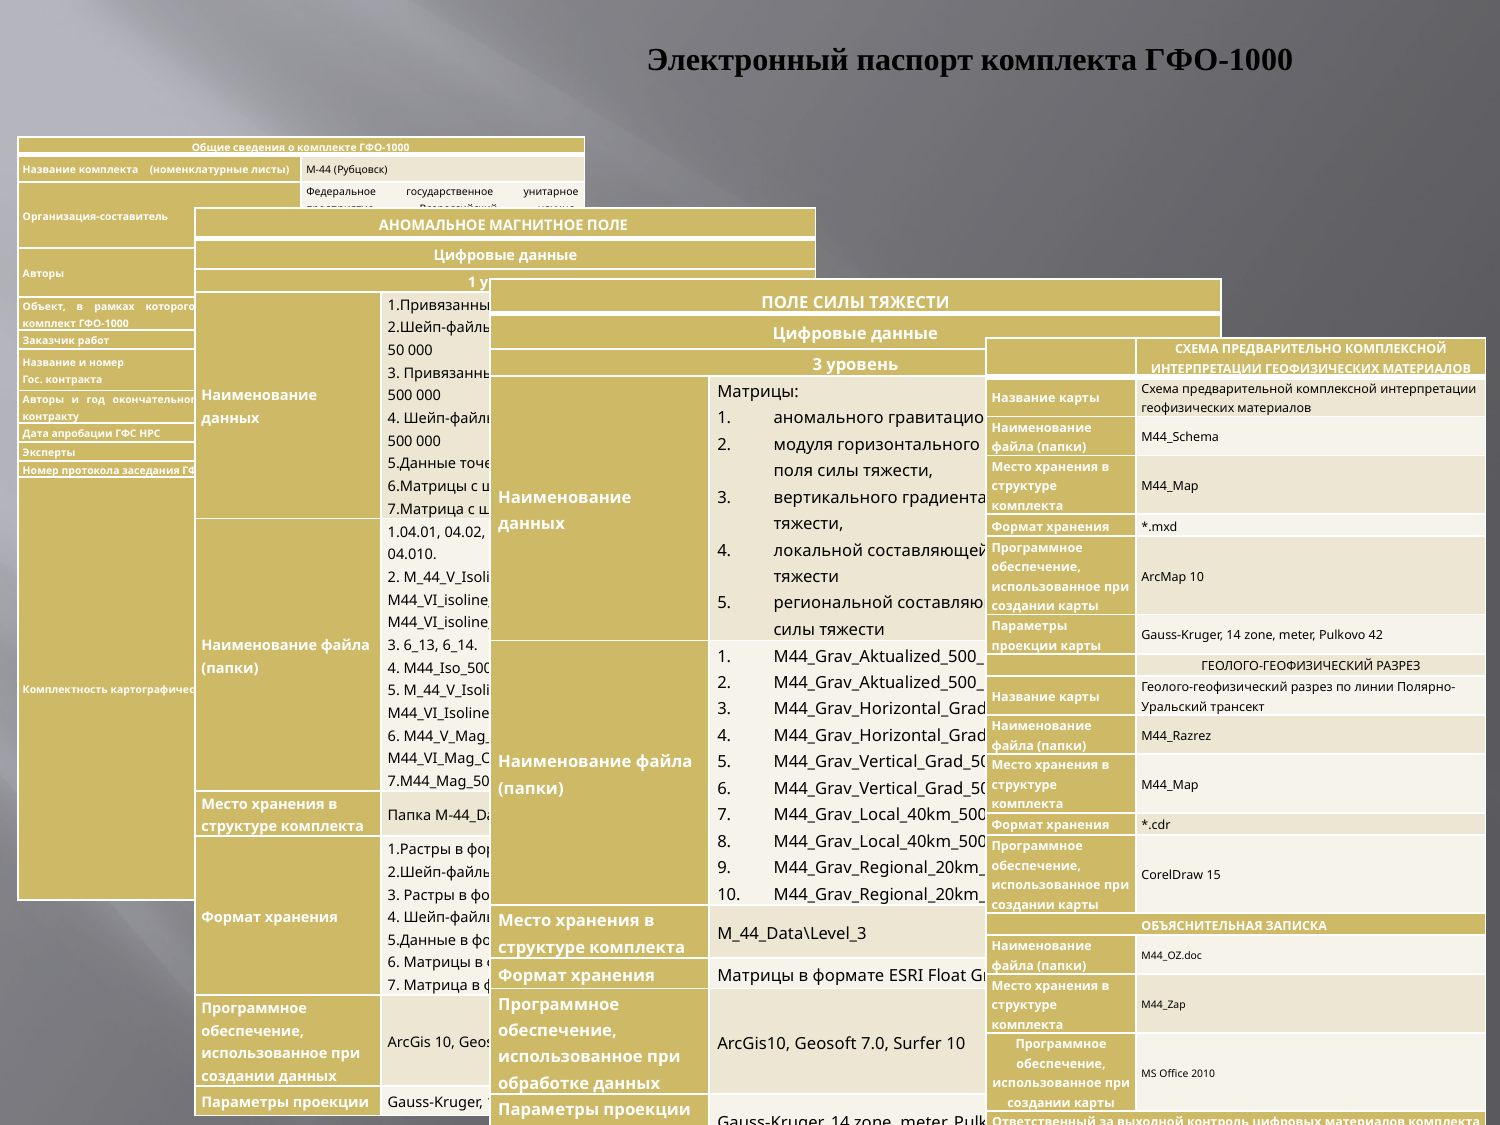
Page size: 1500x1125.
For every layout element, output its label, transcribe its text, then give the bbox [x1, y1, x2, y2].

table_cell Наименование данных [196, 293, 380, 518]
table_cell 3 уровень [491, 350, 985, 375]
table_cell Gauss-Kruger, 14 zone, meter, Pulkovo 42 [1137, 615, 1485, 653]
table_cell Матрицы в формате ESRI Float Grid (*.flt) [710, 959, 985, 988]
table_cell Дата апробации ГФС НРС [19, 424, 194, 441]
table_cell Место хранения в структуре комплекта [987, 456, 1135, 513]
table_cell Цифровые данные [491, 316, 1220, 348]
table_cell Наименование файла (папки) [987, 417, 1135, 455]
table_cell Наименование файла (папки) [987, 716, 1135, 753]
table_cell CorelDraw 15 [1137, 836, 1485, 912]
table_cell Наименование файла (папки) [196, 519, 380, 790]
table_cell M_44_Data\Level_3 [710, 906, 985, 957]
table_cell Программное обеспечение, использованное при создании данных [196, 996, 380, 1085]
table_cell Номер протокола заседания ГФС НРС [19, 462, 194, 476]
table_cell Программное обеспечение, использованное при обработке данных [491, 989, 708, 1093]
table_cell Название и номер Гос. контракта [19, 350, 194, 390]
table_cell Наименование файла (папки) [491, 641, 708, 904]
table_cell Формат хранения [987, 515, 1135, 535]
table_cell 1.04.01, 04.02, 04.03, 04.04, 04.05, 04.06, 04.07, 04.08, 04.09, 04.010. 2. M_44_V_Isoline_#1_3_4_5_GK14, M44_VI_isoline_total_#1_3_4_5_GK14, M44_VI_isoline_#2_GK14, M44_V_Isoline_#2_GK14. 3. 6_13, 6_14. 4. M44_Iso_500 5. M_44_V_Isoline_point_#2, M_44_V_Isoline_point_#1_3_4_5, M44_VI_Isoline_point_#2, M44_VI_Isoline_point_#1_3_4_5. 6. M44_V_Mag_Overboard_Geosoft, M44_VI_Mag_Overboard_Geosoft 7.M44_Mag_500_GK14_VIRG [382, 519, 489, 790]
table_cell Название карты [987, 677, 1135, 714]
table_cell Параметры проекции [196, 1087, 380, 1115]
table_cell M44_Razrez [1137, 716, 1485, 753]
table_cell Формат хранения [987, 814, 1135, 834]
table_cell *.cdr [1137, 814, 1485, 834]
table_cell Папка M-44_Data\Level_1 [382, 792, 489, 835]
table_cell Место хранения в структуре комплекта [987, 755, 1135, 812]
table_cell 1.Растры в формате JPEG 2.Шейп-файлы в формате ArcGIS (*.shp) 3. Растры в формате JPEG 4. Шейп-файлы в формате ArcGIS (*.shp) 5.Данные в формате ASCII (*.txt) 6. Матрицы в формате Geosoft (*.grd) 7. Матрица в формате Surfer (*.grd) [382, 837, 489, 994]
table_cell Формат хранения [491, 959, 708, 988]
table_cell Наименование файла (папки) [987, 936, 1135, 973]
table_cell Программное обеспечение, использованное при создании карты [987, 836, 1135, 912]
table_header ПОЛЕ СИЛЫ ТЯЖЕСТИ [491, 280, 1220, 311]
table_cell Цифровые данные [196, 241, 815, 268]
table_cell ОБЪЯСНИТЕЛЬНАЯ ЗАПИСКА [987, 914, 1485, 934]
table_cell Матрицы: аномального гравитационного поля, модуля горизонтального градиента аномального поля силы тяжести, вертикального градиента аномального поля силы тяжести, локальной составляющей аномального поля силы тяжести региональной составляющей аномального поля силы тяжести [710, 377, 985, 640]
title Электронный паспорт комплекта ГФО-1000 [147, 30, 1309, 124]
table_cell Организация-составитель [19, 183, 300, 247]
table_cell Схема предварительной комплексной интерпретации геофизических материалов [1137, 380, 1485, 416]
table_cell Формат хранения [196, 837, 380, 994]
table_cell Эксперты [19, 443, 194, 460]
table_cell M44_OZ.doc [1137, 936, 1485, 973]
table_cell M44_Map [1137, 456, 1485, 513]
table_cell Комплектность картографических материалов [19, 478, 194, 899]
table_cell Место хранения в структуре комплекта [987, 975, 1135, 1032]
table_cell M-44 (Рубцовск) [302, 157, 584, 181]
table_cell *.mxd [1137, 515, 1485, 535]
table_cell M44_Schema [1137, 417, 1485, 455]
table_cell [987, 655, 1135, 675]
table_cell Параметры проекции карты [987, 615, 1135, 653]
table_cell Объект, в рамках которого был составлен комплект ГФО-1000 [19, 298, 194, 329]
table_cell Программное обеспечение, использованное при создании карты [987, 537, 1135, 614]
table_cell Наименование данных [491, 377, 708, 640]
table_header Общие сведения о комплекте ГФО-1000 [19, 138, 584, 152]
table_cell ГЕОЛОГО-ГЕОФИЗИЧЕСКИЙ РАЗРЕЗ [1137, 655, 1485, 675]
table_cell Заказчик работ [19, 331, 194, 348]
table_cell Название карты [987, 380, 1135, 416]
table_cell ArcMap 10 [1137, 537, 1485, 614]
table_cell M44_Grav_Aktualized_500_GK14.flt, M44_Grav_Aktualized_500_GK14_Mask.flt, M44_Grav_Horizontal_Grad_500_GK14.flt, M44_Grav_Horizontal_Grad_500_GK14_Mask.flt, M44_Grav_Vertical_Grad_500_GK14.flt, M44_Grav_Vertical_Grad_500_GK14_Mask.flt, M44_Grav_Local_40km_500_GK14.flt, M44_Grav_Local_40km_500_GK14_Mask.flt, M44_Grav_Regional_20km_500_GK14.flt, M44_Grav_Regional_20km_500_GK14_Mask.flt [710, 641, 985, 904]
table_cell Gauss-Kruger, 14 zone, meter, Pulkovo 42 [382, 1087, 489, 1115]
table_cell M44_Zap [1137, 975, 1485, 1032]
table_cell Место хранения в структуре комплекта [491, 906, 708, 957]
table_cell Авторы и год окончательного отчета по Гос. контракту [19, 391, 194, 422]
table_cell Параметры проекции данных [491, 1095, 708, 1125]
table_cell Геолого-геофизический разрез по линии Полярно-Уральский трансект [1137, 677, 1485, 714]
table_header СХЕМА ПРЕДВАРИТЕЛЬНО КОМПЛЕКСНОЙ ИНТЕРПРЕТАЦИИ ГЕОФИЗИЧЕСКИХ МАТЕРИАЛОВ [1137, 339, 1485, 374]
table_cell Gauss-Kruger, 14 zone, meter, Pulkovo 42 [710, 1095, 985, 1125]
table_cell M44_Map [1137, 755, 1485, 812]
table_cell ArcGis10, Geosoft 7.0, Surfer 10 [710, 989, 985, 1093]
table_cell Ответственный за выходной контроль цифровых материалов комплекта ГФО-1000 [987, 1112, 1485, 1125]
table_cell 1 уровень [196, 270, 815, 291]
table_cell 1.Привязанные растры карт изолиний, масштаб 1: 50 000 2.Шейп-файлы оцифрованных изолиний, масштаб 1: 50 000 3. Привязанные растры карт изолиний, масштаб 1: 500 000 4. Шейп-файлы оцифрованных изолиний, масштаб 1: 500 000 5.Данные точечных значений оцифрованных изолиний 6.Матрицы с шагом 50х50м (М44-V,VI) 7.Матрица с шагом 500х500м (ВИРГ-Рудгеофизика) [382, 293, 489, 518]
table_cell Программное обеспечение, использованное при создании карты [987, 1034, 1135, 1110]
table_header АНОМАЛЬНОЕ МАГНИТНОЕ ПОЛЕ [196, 209, 815, 236]
table_cell Название комплекта (номенклатурные листы) [19, 157, 300, 181]
table_cell ArcGis 10, Geosoft 7.0, Surfer 10 [382, 996, 489, 1085]
table_cell Место хранения в структуре комплекта [196, 792, 380, 835]
table_cell Авторы [19, 249, 194, 296]
table_header [987, 339, 1135, 374]
table_cell Федеральное государственное унитарное предприятие «Всероссийский научно-исследовательский геологический институт им. А.П. Карпинского» (ФГУП «ВСЕГЕИ») [302, 183, 584, 207]
table_cell MS Office 2010 [1137, 1034, 1485, 1110]
